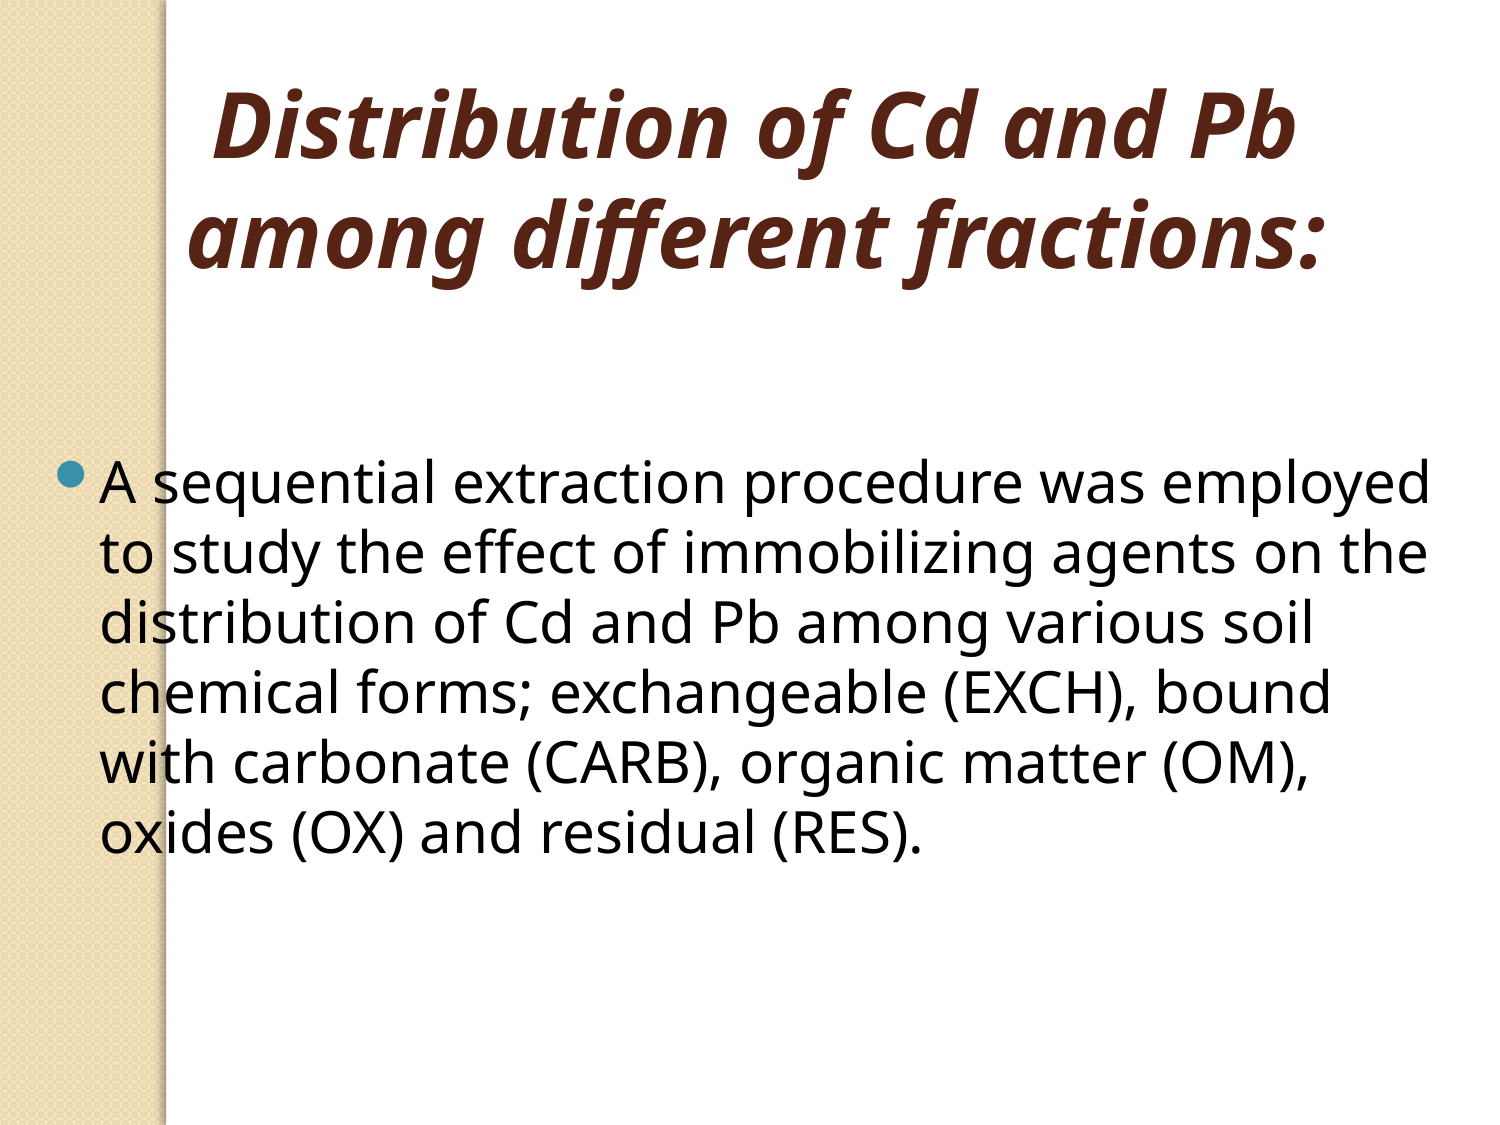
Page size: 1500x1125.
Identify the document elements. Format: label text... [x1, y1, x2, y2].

text_box Distribution of Cd and Pb among different fractions: [62, 59, 1450, 301]
text_box A sequential extraction procedure was employed to study the effect of immobilizing agents on the distribution of Cd and Pb among various soil chemical forms; exchangeable (EXCH), bound with carbonate (CARB), organic matter (OM), oxides (OX) and residual (RES). [24, 437, 1475, 1013]
